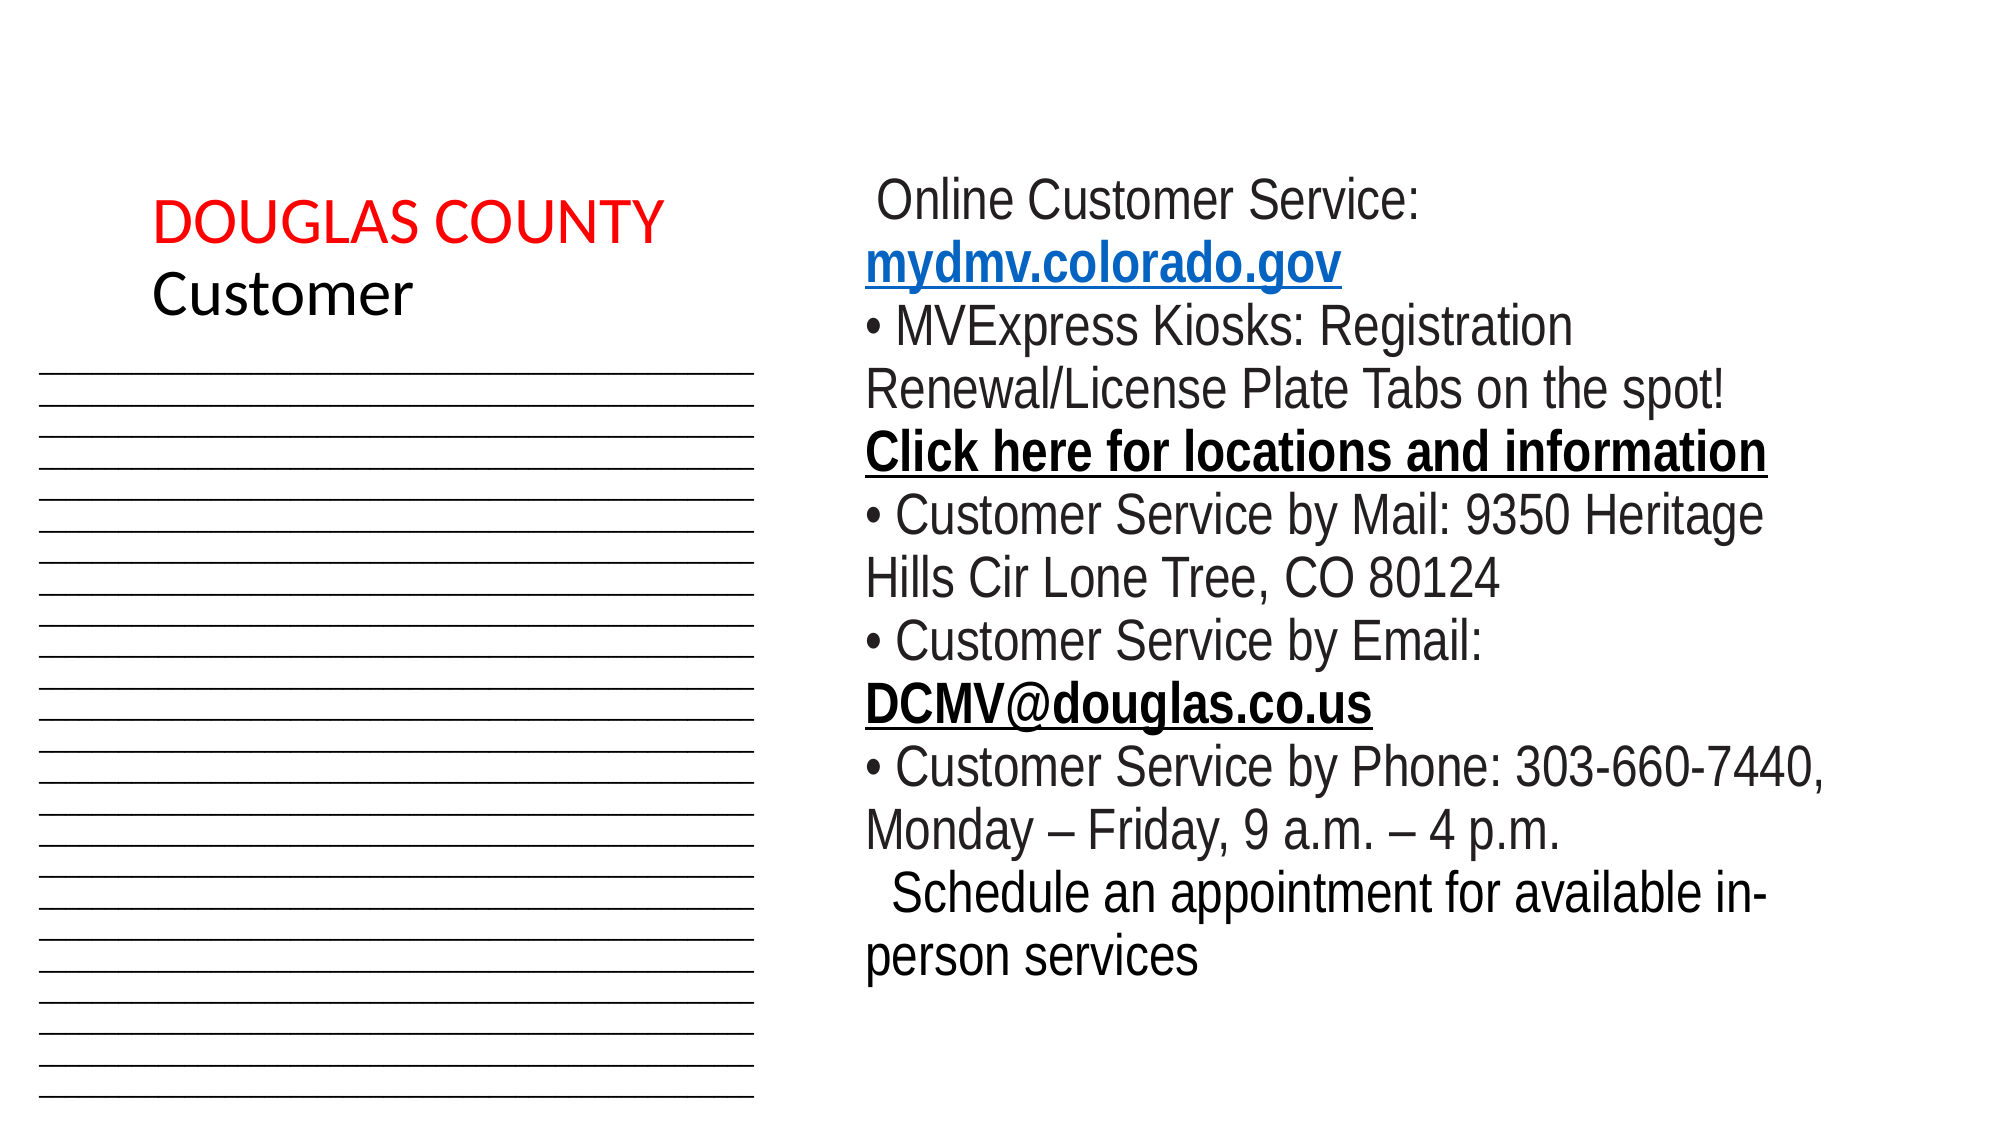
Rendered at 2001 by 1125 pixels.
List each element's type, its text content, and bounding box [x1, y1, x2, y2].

title DOUGLAS COUNTY Customer [137, 75, 783, 337]
list Online Customer Service: mydmv.colorado.gov • MVExpress Kiosks: Registration Renewal/License Plate Tabs on the spot! Click here for locations and information • Customer Service by Mail: 9350 Heritage Hills Cir Lone Tree, CO 80124 • Customer Service by Email: DCMV@douglas.co.us • Customer Service by Phone: 303-660-7440, Monday – Friday, 9 a.m. – 4 p.m. Schedule an appointment for available in-person services [850, 161, 1863, 1086]
list ________________________________________________________________________________________________________________________________________________________________________________________________________________________________________________________________________________________________________________________________________________________________________________________________________________________________________________________________________________________________________________________________________________________________________________________________________________________________________________________________________________________________________________________________________________________________________________________________________________________________________________________________________________________________________________________________________________________________________________________________________________________________________________________________________________________________________________________________________________________________________________________________________________________________________________________________________________________________________________________________________________ [24, 337, 783, 1086]
